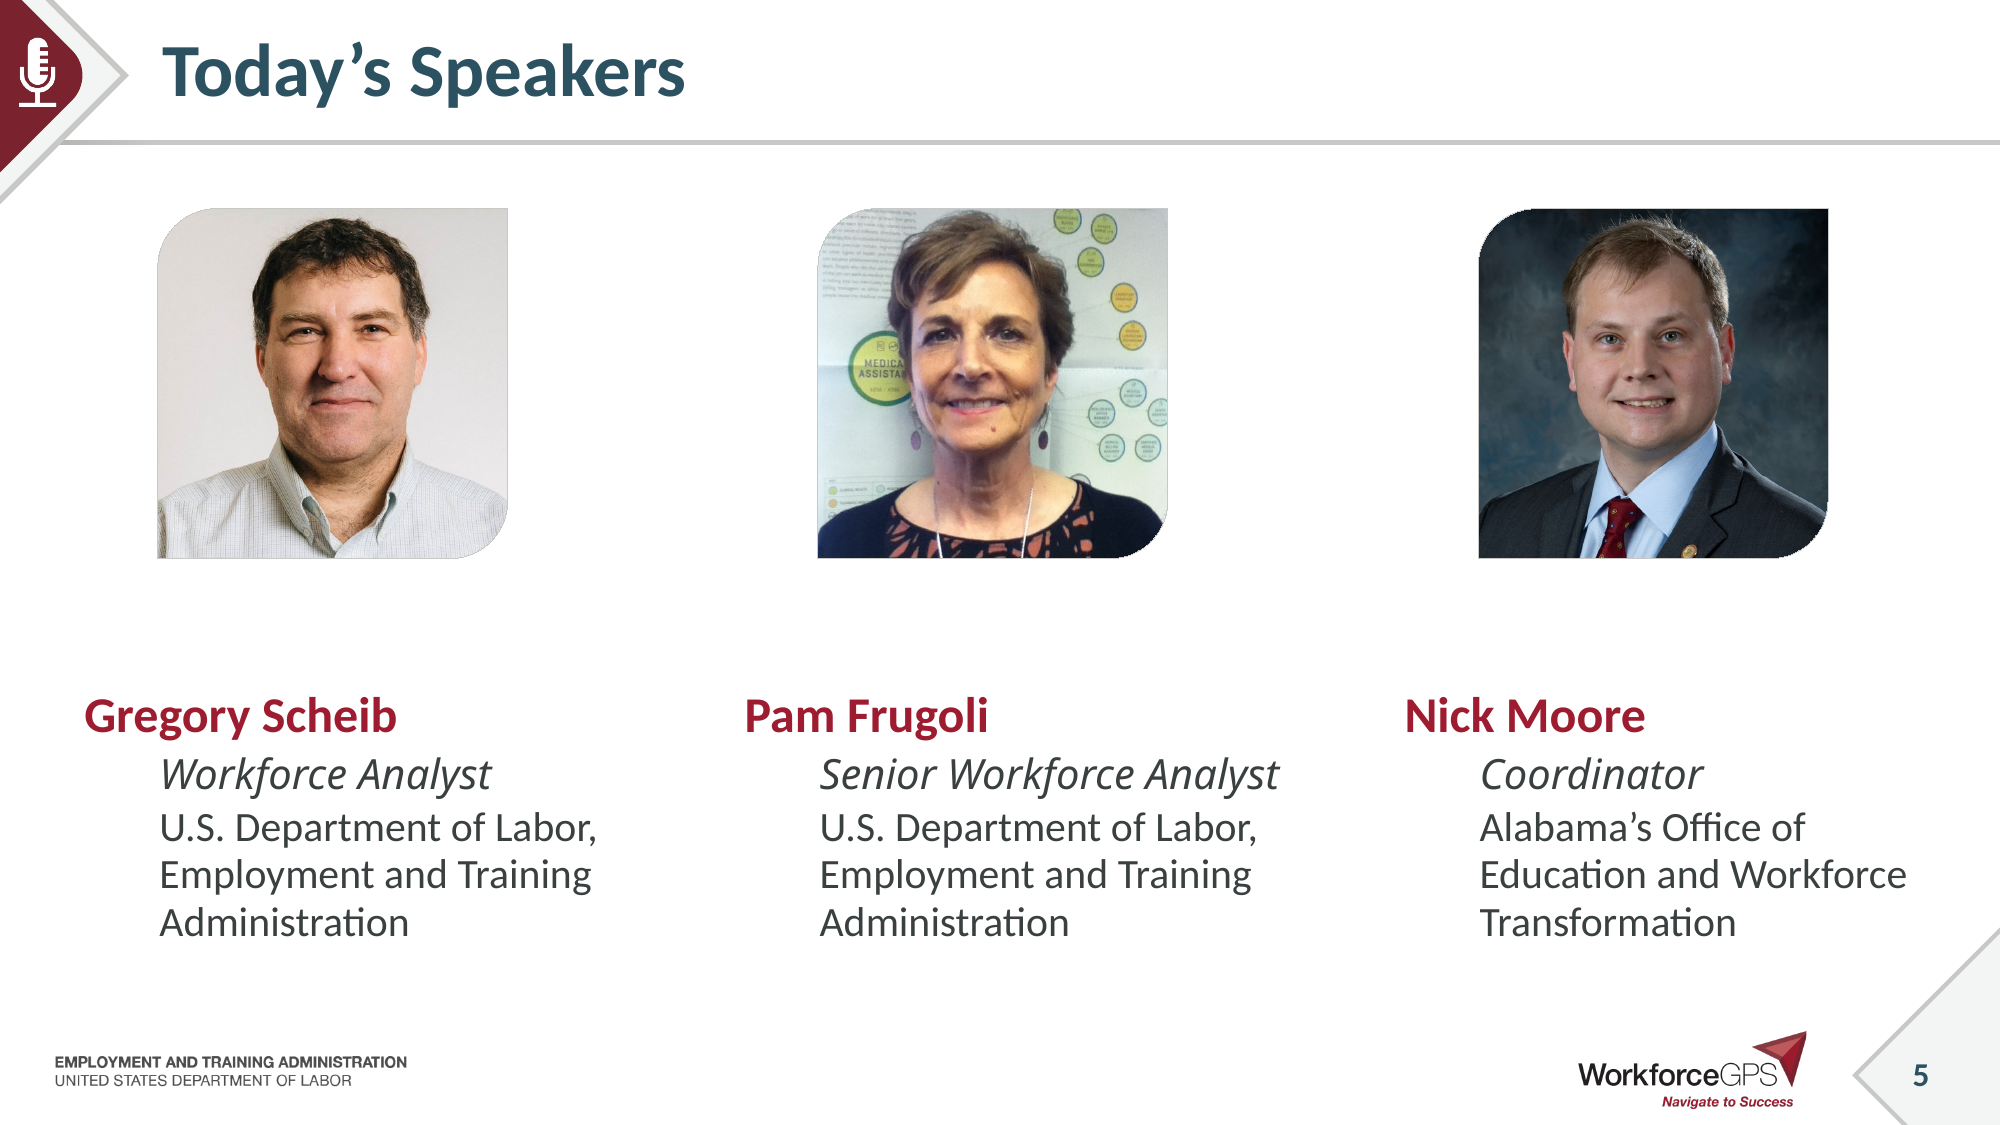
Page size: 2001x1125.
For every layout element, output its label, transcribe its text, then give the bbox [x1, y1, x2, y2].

title Today’s Speakers [132, 7, 1950, 137]
picture [0, 34, 75, 110]
picture [157, 208, 509, 559]
picture [817, 208, 1169, 559]
slide_number 5 [1867, 1042, 1975, 1103]
list Nick Moore Coordinator Alabama’s Office of Education and Workforce Transformation [1389, 635, 1975, 997]
picture [1477, 208, 1829, 559]
list Gregory Scheib Workforce Analyst U.S. Department of Labor, Employment and Training Administration [69, 635, 655, 997]
list Pam Frugoli Senior Workforce Analyst U.S. Department of Labor, Employment and Training Administration [729, 635, 1315, 997]
